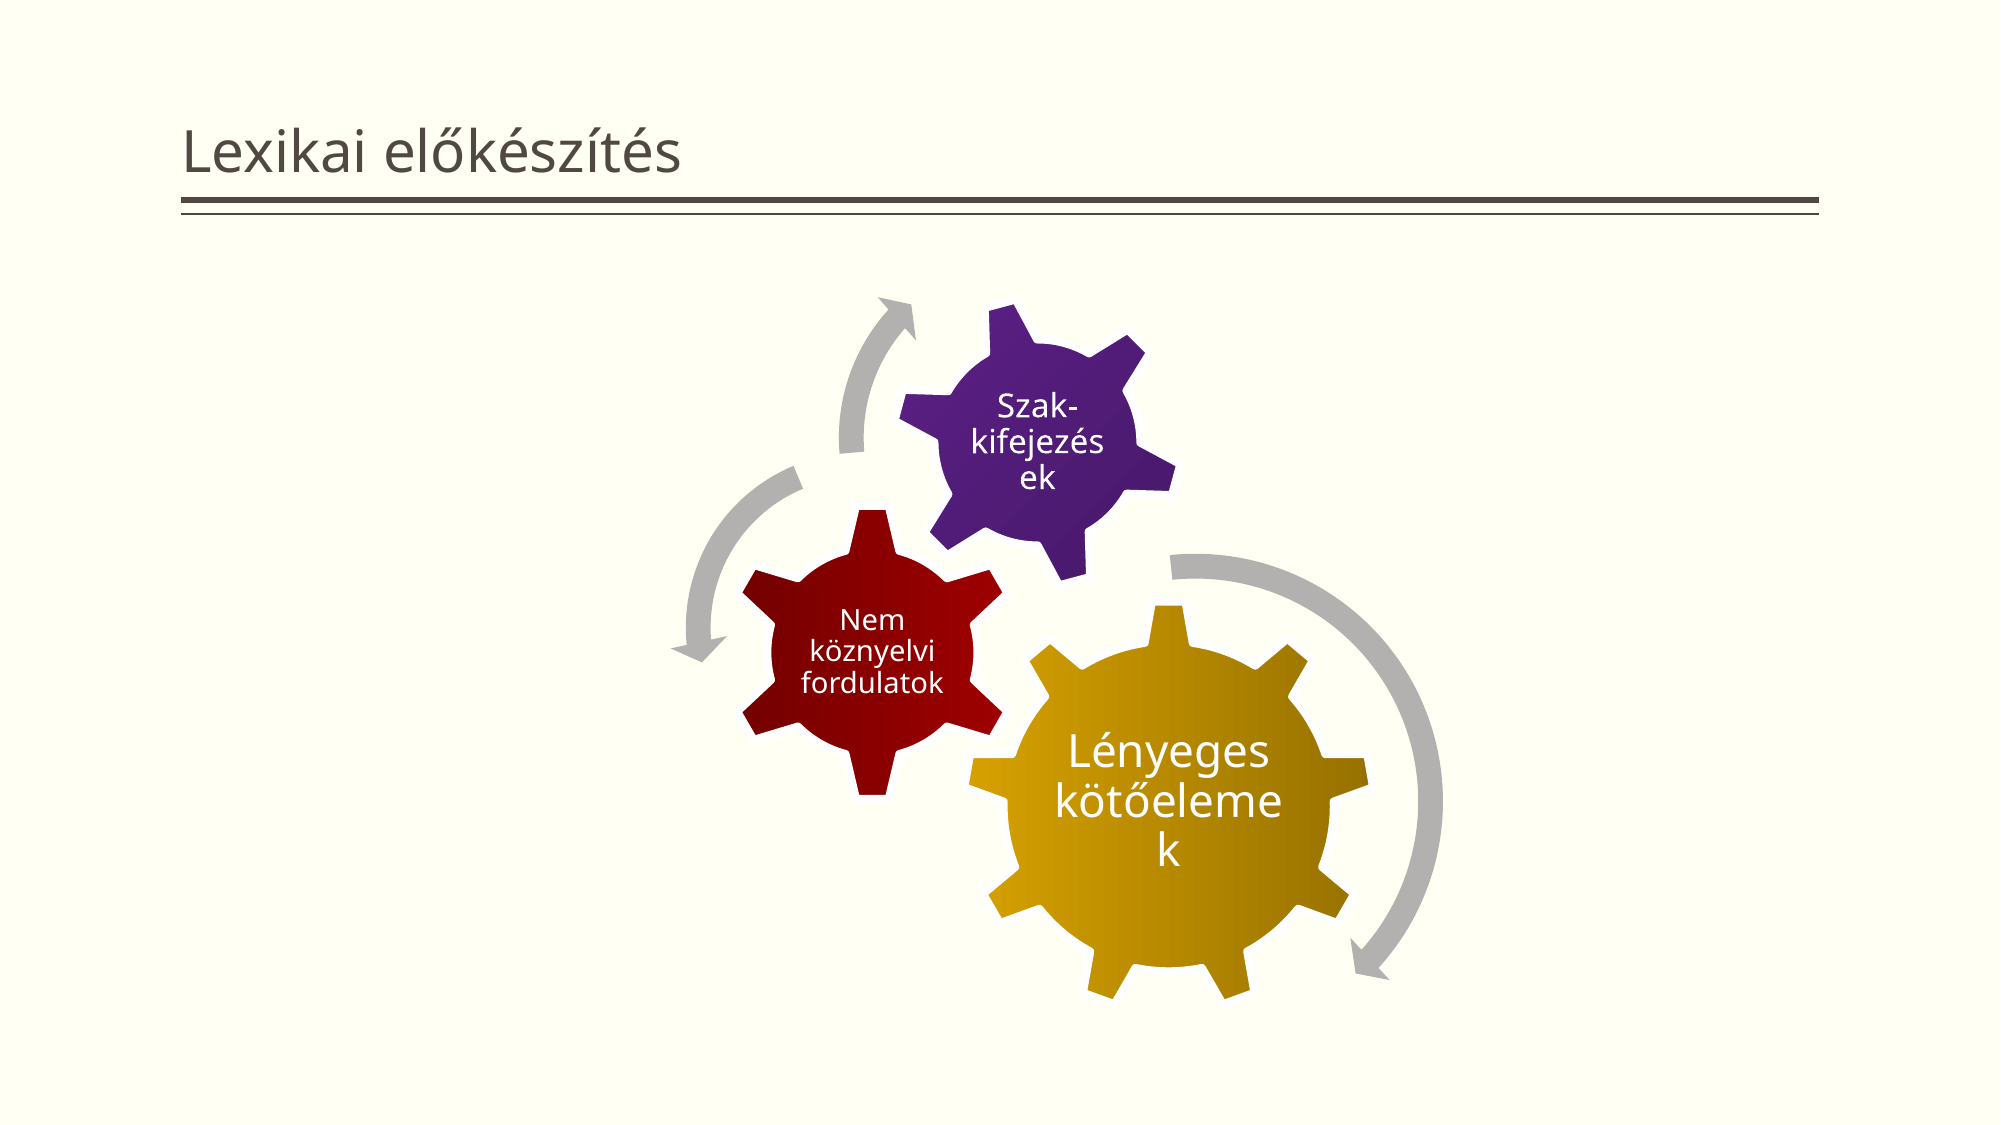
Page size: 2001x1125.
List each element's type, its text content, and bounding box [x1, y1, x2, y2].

title Lexikai előkészítés [181, 12, 1819, 193]
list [181, 262, 1819, 1013]
